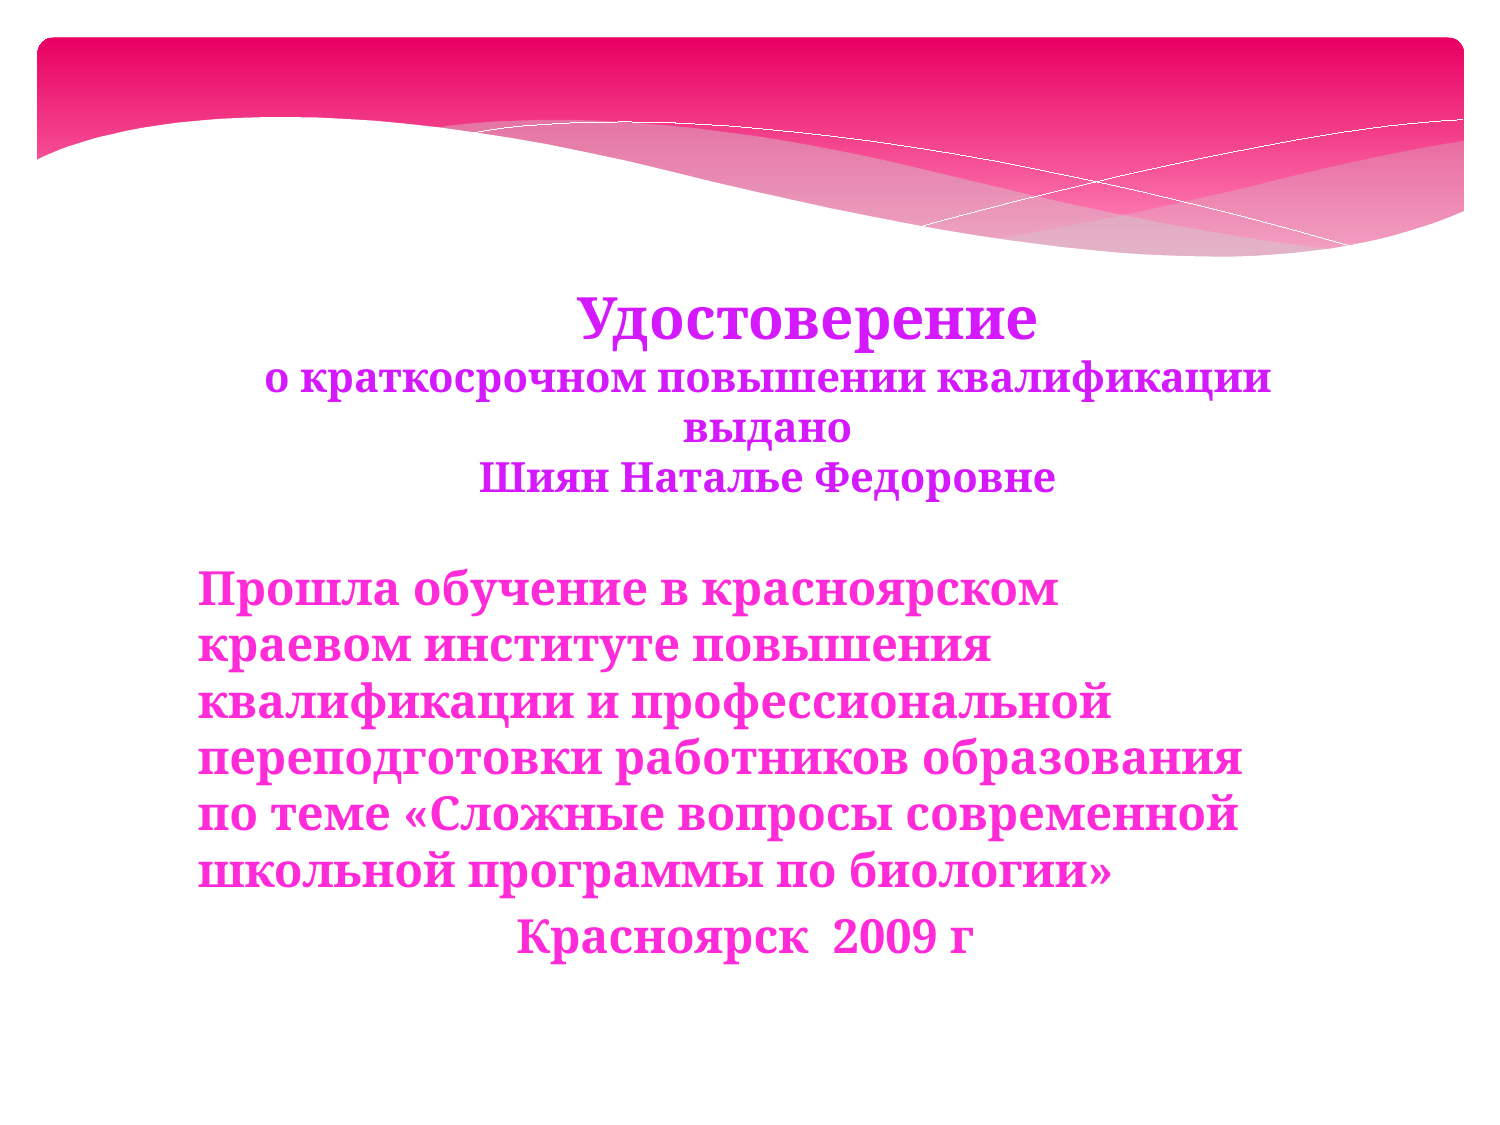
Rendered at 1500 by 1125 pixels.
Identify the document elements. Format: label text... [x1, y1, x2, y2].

title Удостоверение о краткосрочном повышении квалификации выдано Шиян Наталье Федоровне [218, 267, 1317, 516]
list Прошла обучение в красноярском краевом институте повышения квалификации и профессиональной переподготовки работников образования по теме «Сложные вопросы современной школьной программы по биологии» Красноярск 2009 г [183, 550, 1294, 977]
